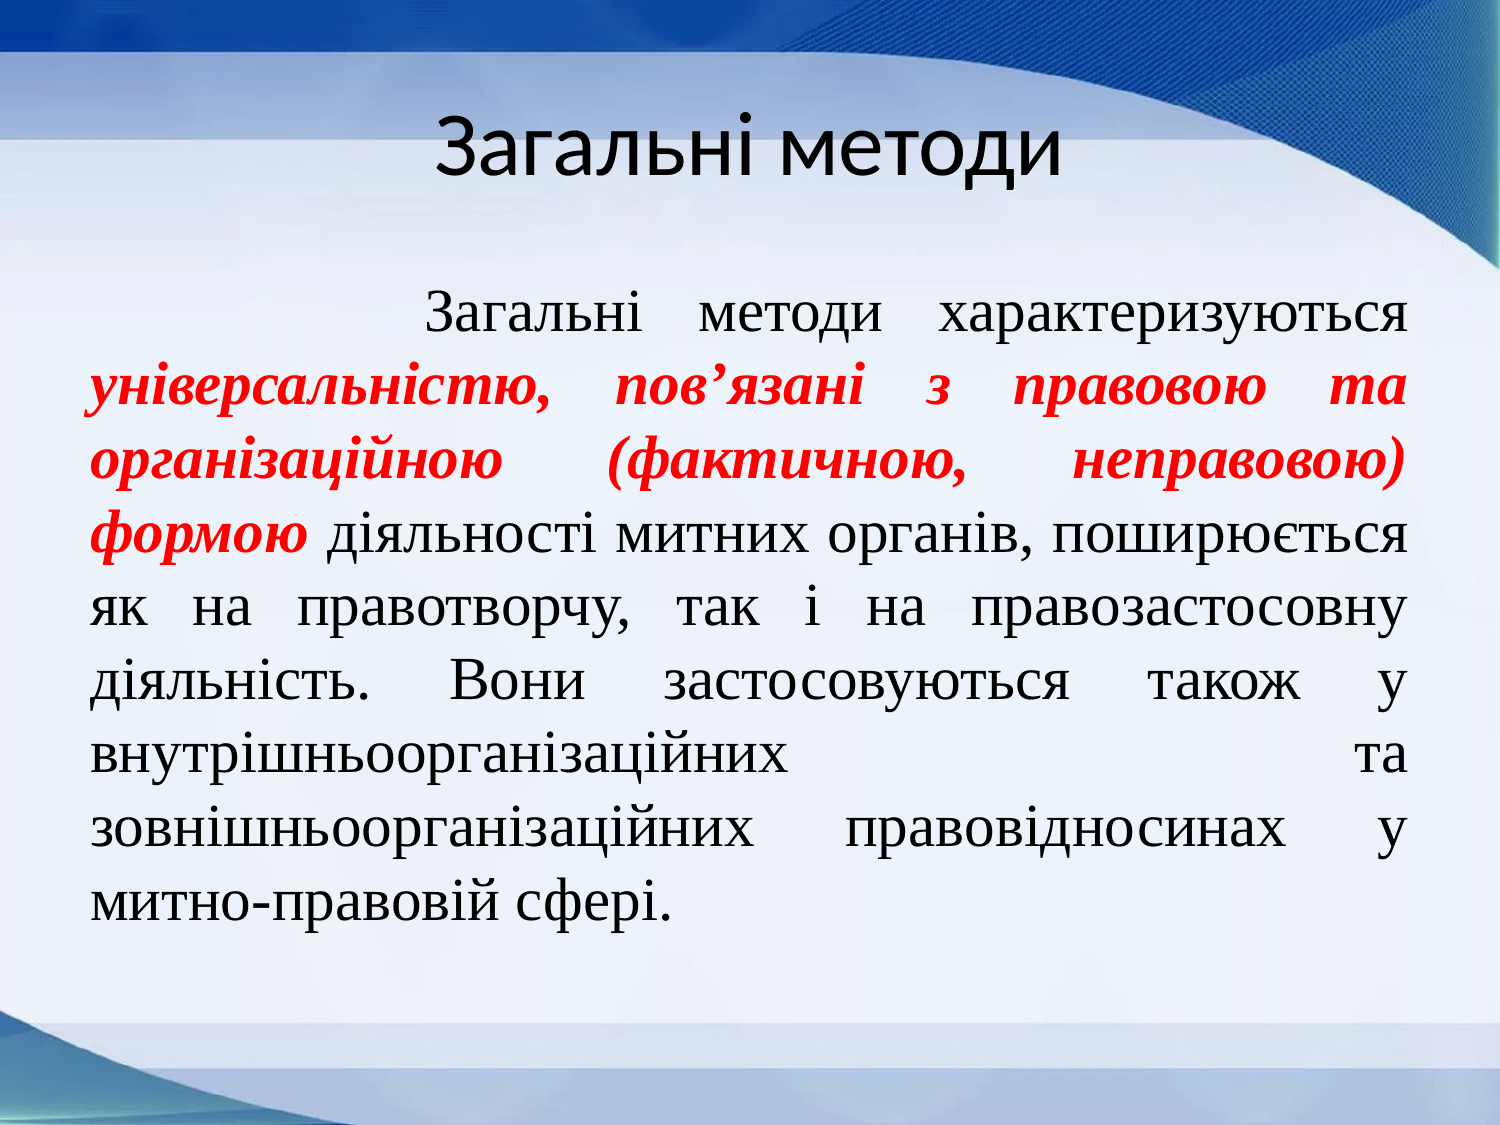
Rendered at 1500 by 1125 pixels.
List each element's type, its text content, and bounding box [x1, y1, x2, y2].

picture [0, 0, 1500, 1125]
title Загальні методи [75, 45, 1425, 233]
list Загальні методи характеризуються універсальністю, пов’язані з правовою та організаційною (фактичною, неправовою) формою діяльності митних органів, поширюється як на правотворчу, так і на правозастосовну діяльність. Вони застосовуються також у внутрішньоорганізаційних та зовнішньоорганізаційних правовідносинах у митно-правовій сфері. [75, 262, 1425, 1005]
